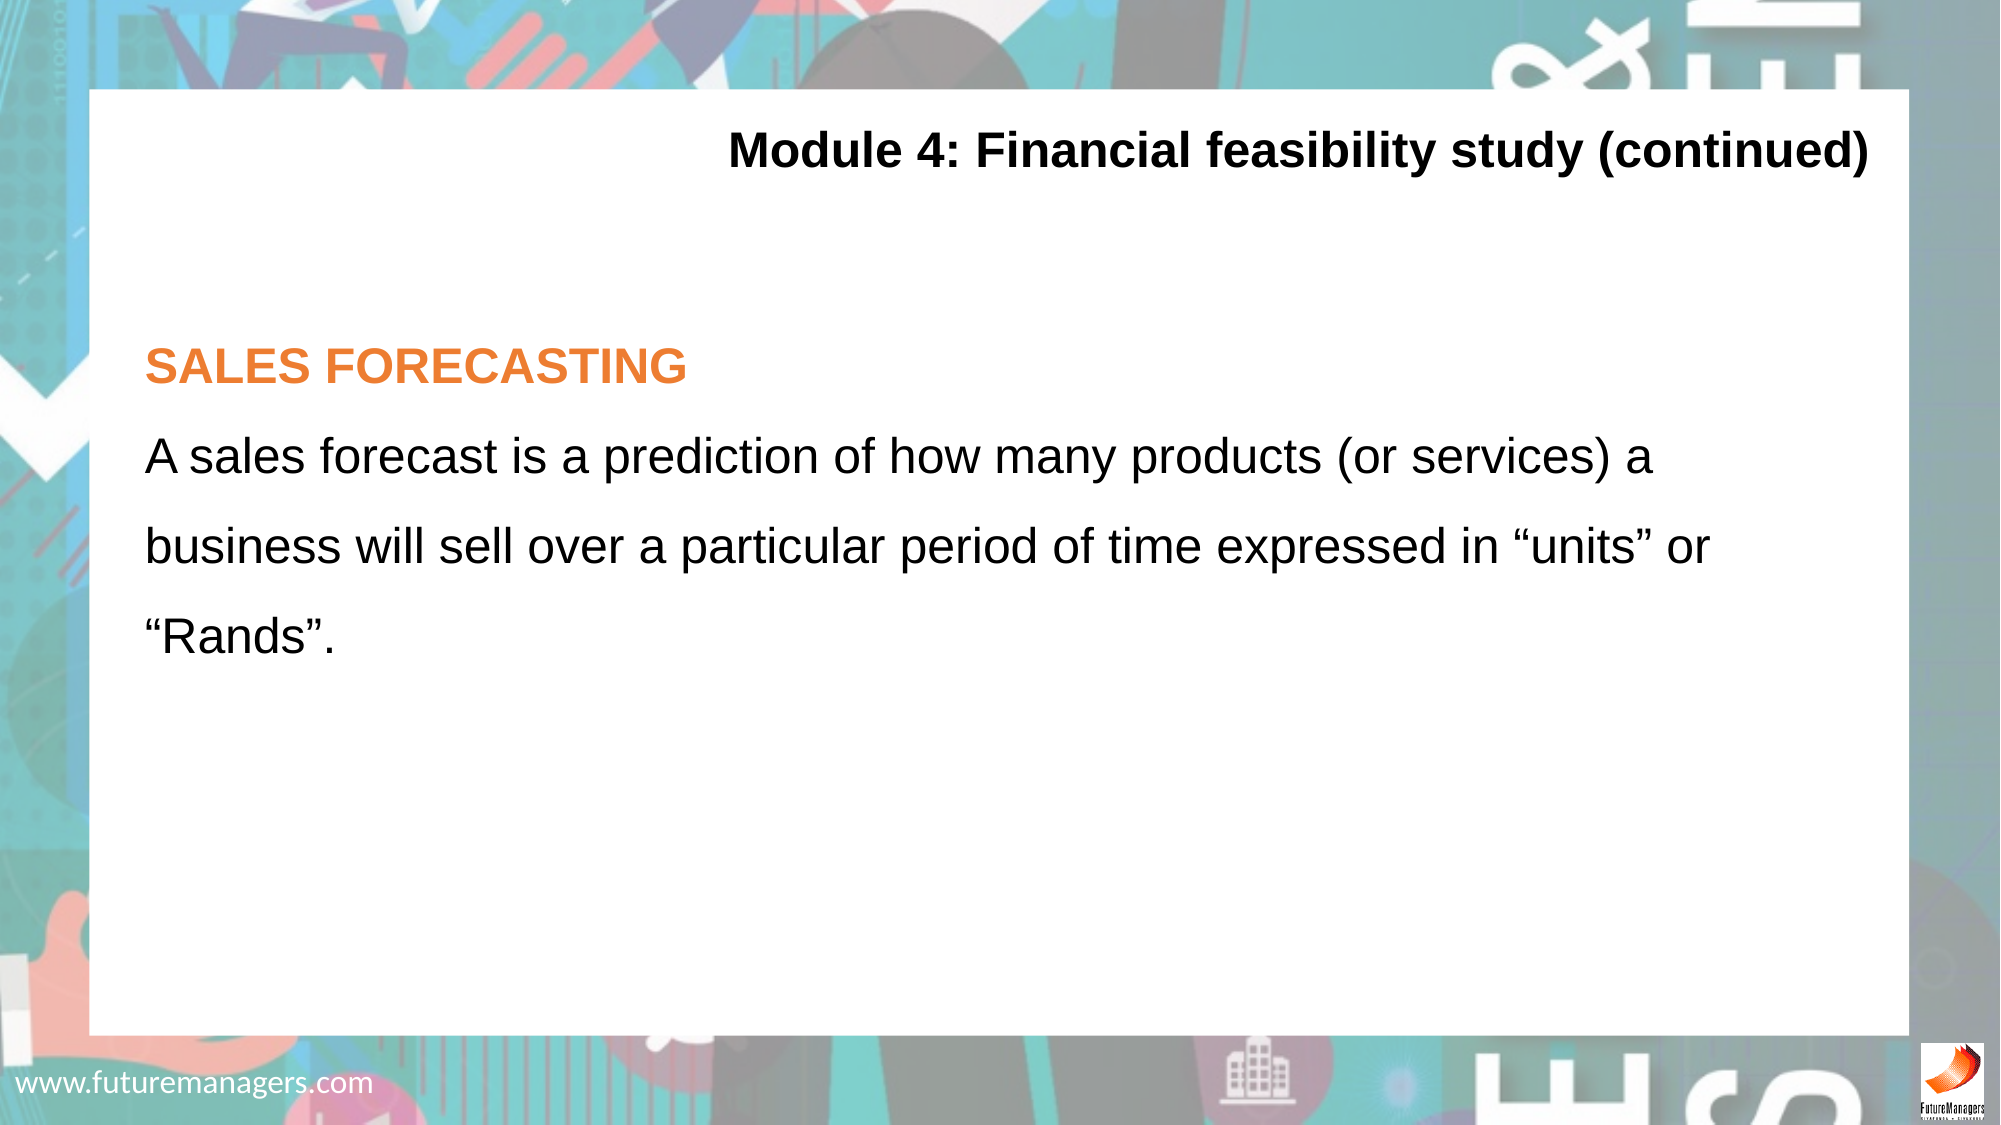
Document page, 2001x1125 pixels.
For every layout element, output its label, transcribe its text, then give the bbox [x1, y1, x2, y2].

picture [1921, 1043, 1984, 1120]
text_box www.futuremanagers.com [0, 1052, 1447, 1108]
text_box [88, 88, 1910, 1037]
text_box Module 4: Financial feasibility study (continued) [109, 109, 1886, 185]
text_box SALES FORECASTING A sales forecast is a prediction of how many products (or services) a business will sell over a particular period of time expressed in “units” or “Rands”. [130, 295, 1869, 671]
